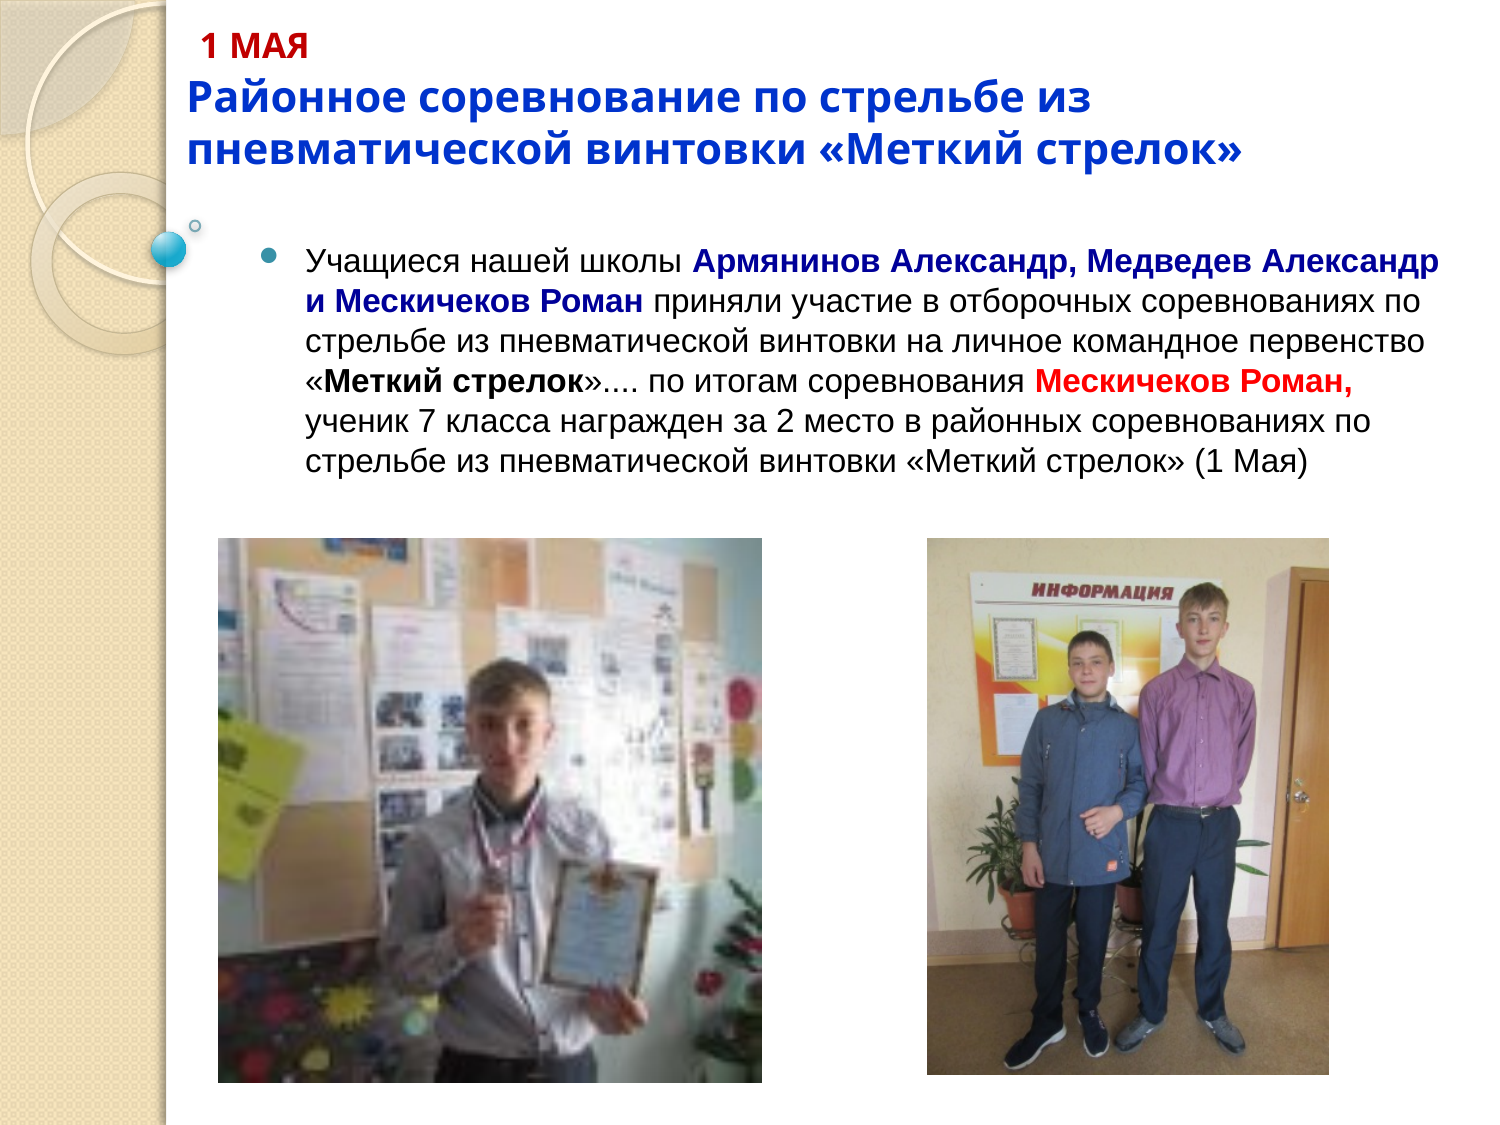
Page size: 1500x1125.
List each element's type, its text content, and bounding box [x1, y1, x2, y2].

list Учащиеся нашей школы Армянинов Александр, Медведев Александр и Мескичеков Роман приняли участие в отборочных соревнованиях по стрельбе из пневматической винтовки на личное командное первенство «Меткий стрелок».... по итогам соревнования Мескичеков Роман, ученик 7 класса награжден за 2 место в районных соревнованиях по стрельбе из пневматической винтовки «Меткий стрелок» (1 Мая) [229, 231, 1461, 1020]
title 1 МАЯ Районное соревнование по стрельбе из пневматической винтовки «Меткий стрелок» [171, 0, 1466, 233]
picture [218, 538, 762, 1083]
picture [926, 538, 1330, 1075]
